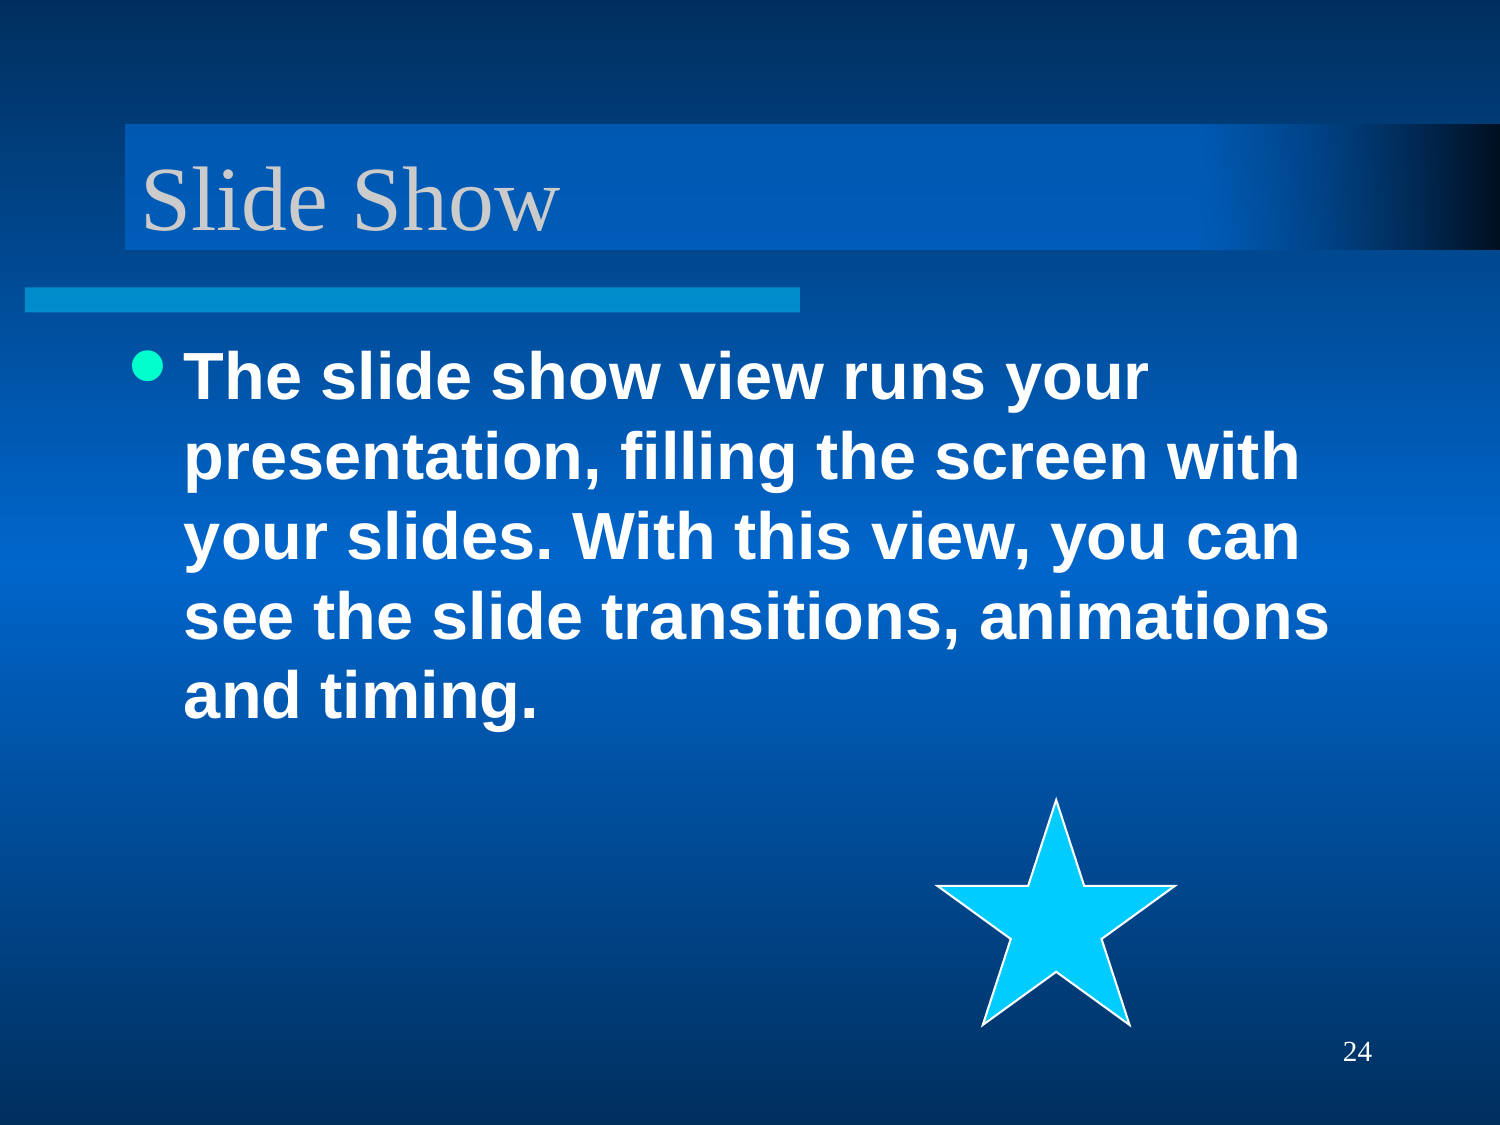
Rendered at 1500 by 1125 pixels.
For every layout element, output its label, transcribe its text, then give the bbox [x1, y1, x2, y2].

title Slide Show [124, 99, 1401, 288]
list The slide show view runs your presentation, filling the screen with your slides. With this view, you can see the slide transitions, animations and timing. [112, 324, 1388, 1001]
slide_number 24 [1074, 1012, 1388, 1088]
text_box [937, 799, 1175, 1025]
